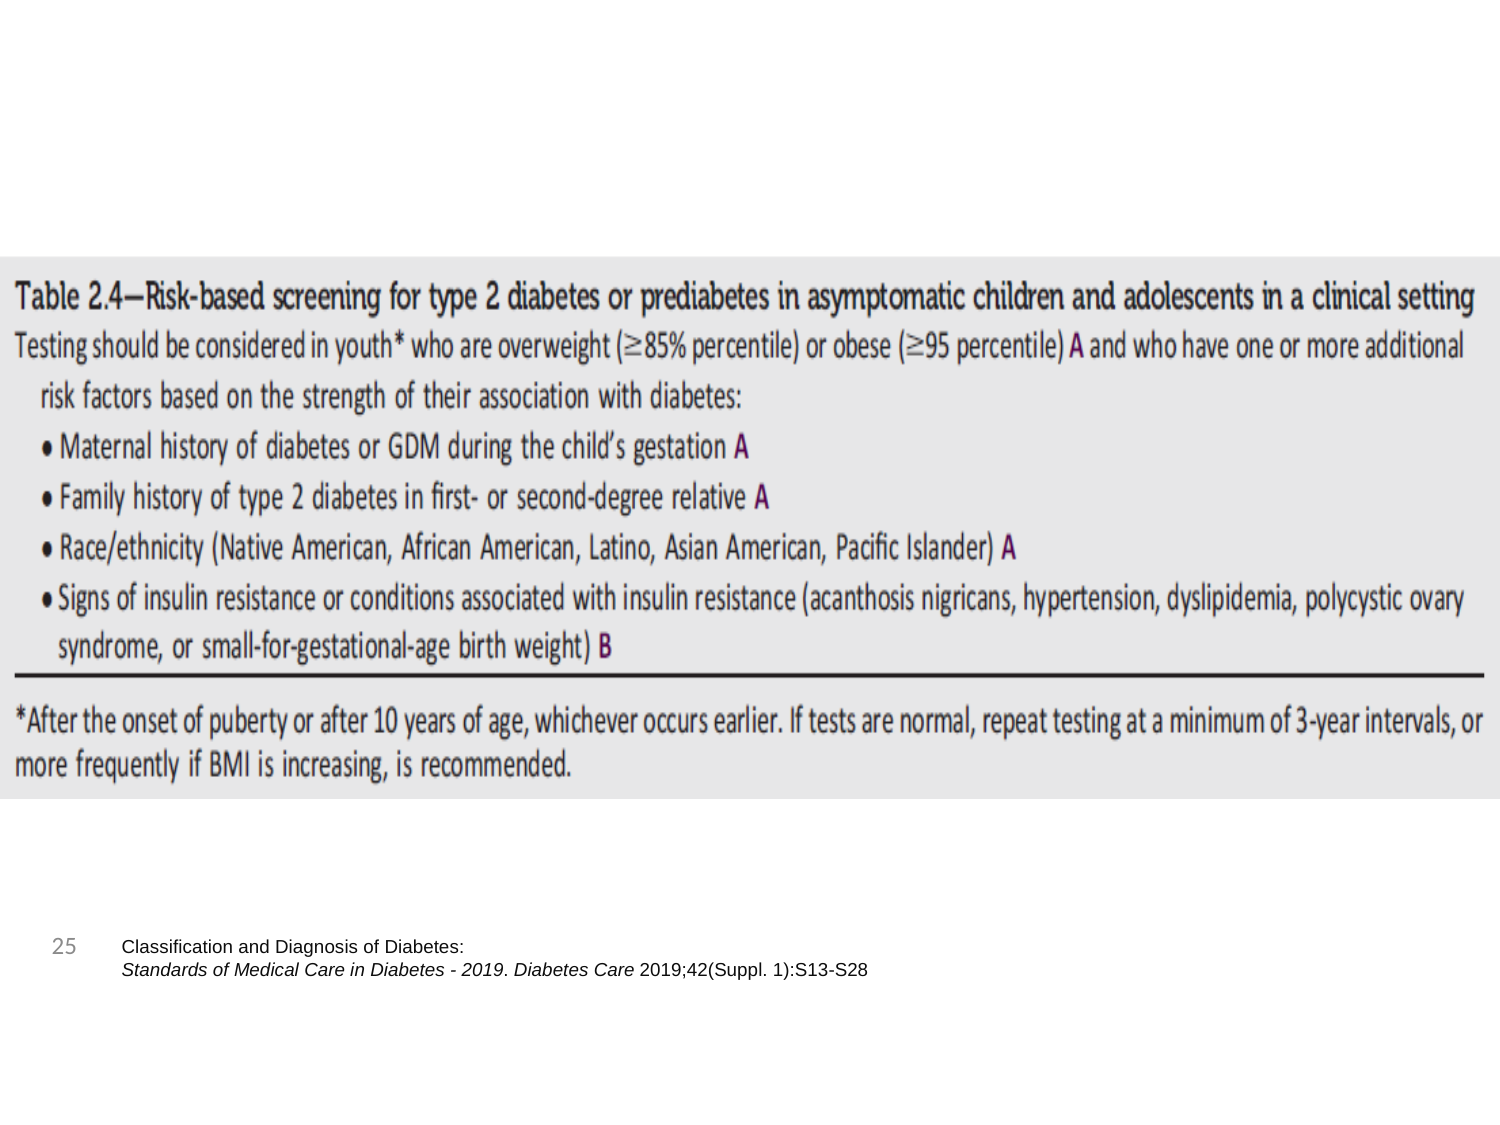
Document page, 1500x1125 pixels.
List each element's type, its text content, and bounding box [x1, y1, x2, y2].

slide_number 25 [28, 930, 93, 959]
picture [0, 255, 1500, 799]
text_box Classification and Diagnosis of Diabetes: Standards of Medical Care in Diabetes - 2019. Diabetes Care 2019;42(Suppl. 1):S13-S28 [106, 927, 998, 988]
